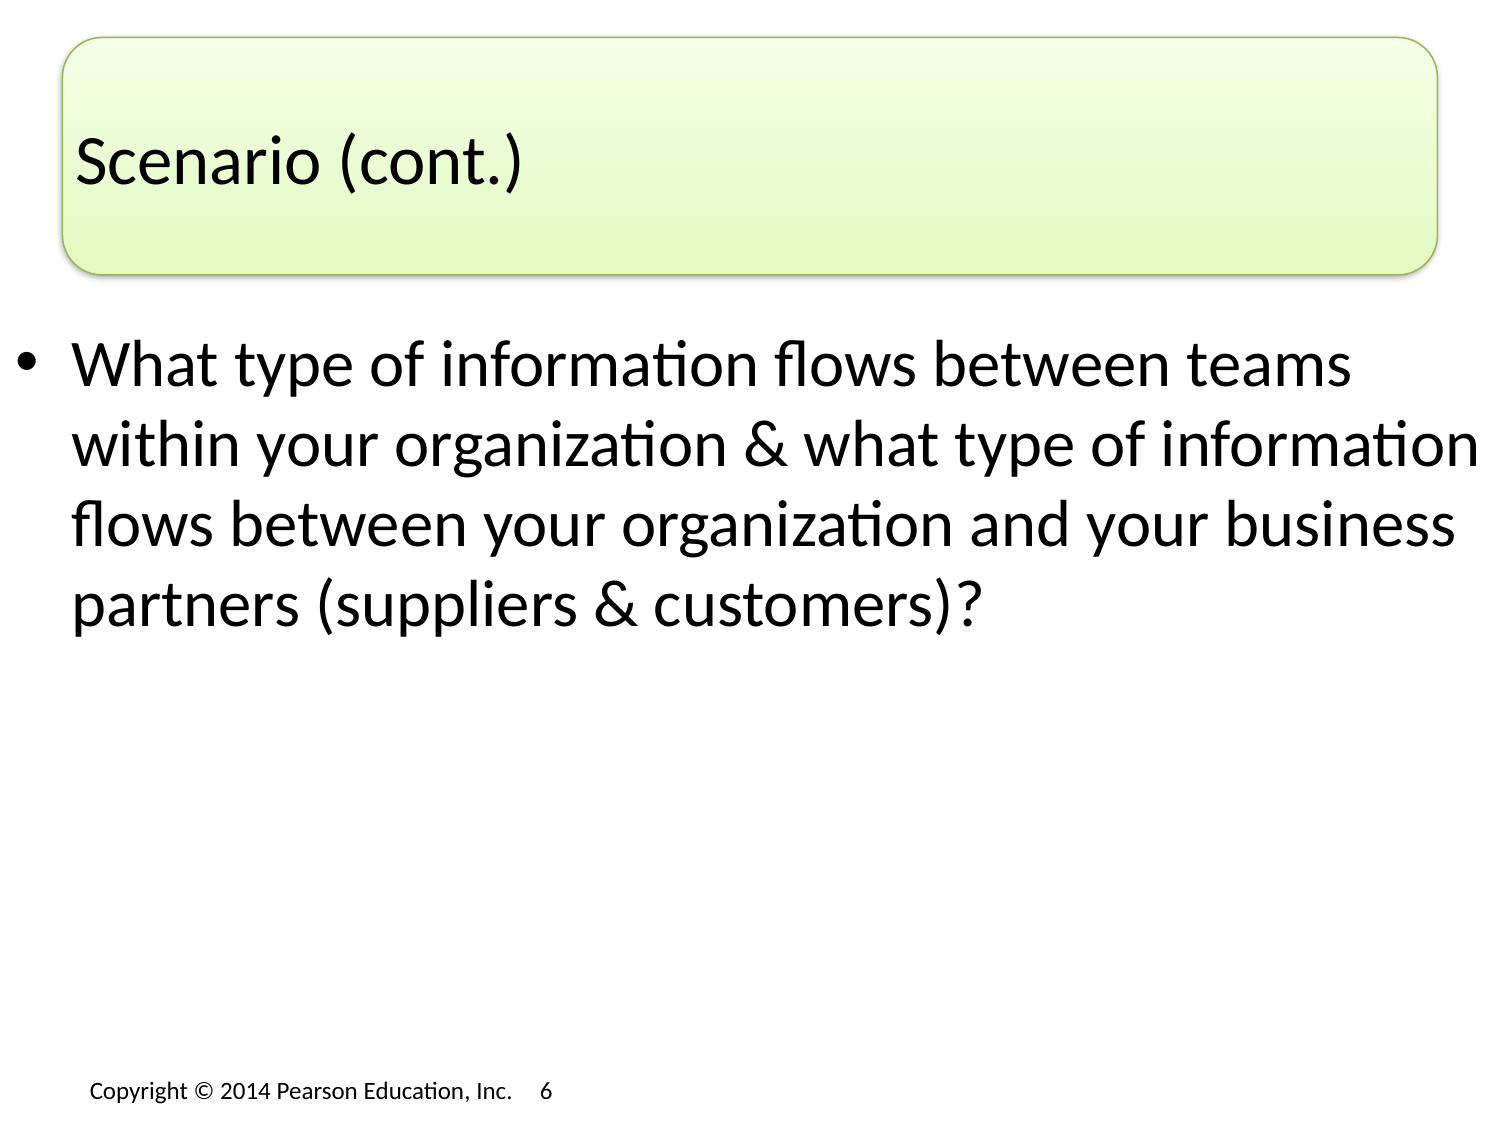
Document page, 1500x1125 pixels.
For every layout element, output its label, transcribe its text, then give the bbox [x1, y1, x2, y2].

list What type of information flows between teams within your organization & what type of information flows between your organization and your business partners (suppliers & customers)? [0, 312, 1500, 988]
title Scenario (cont.) [75, 50, 1425, 263]
